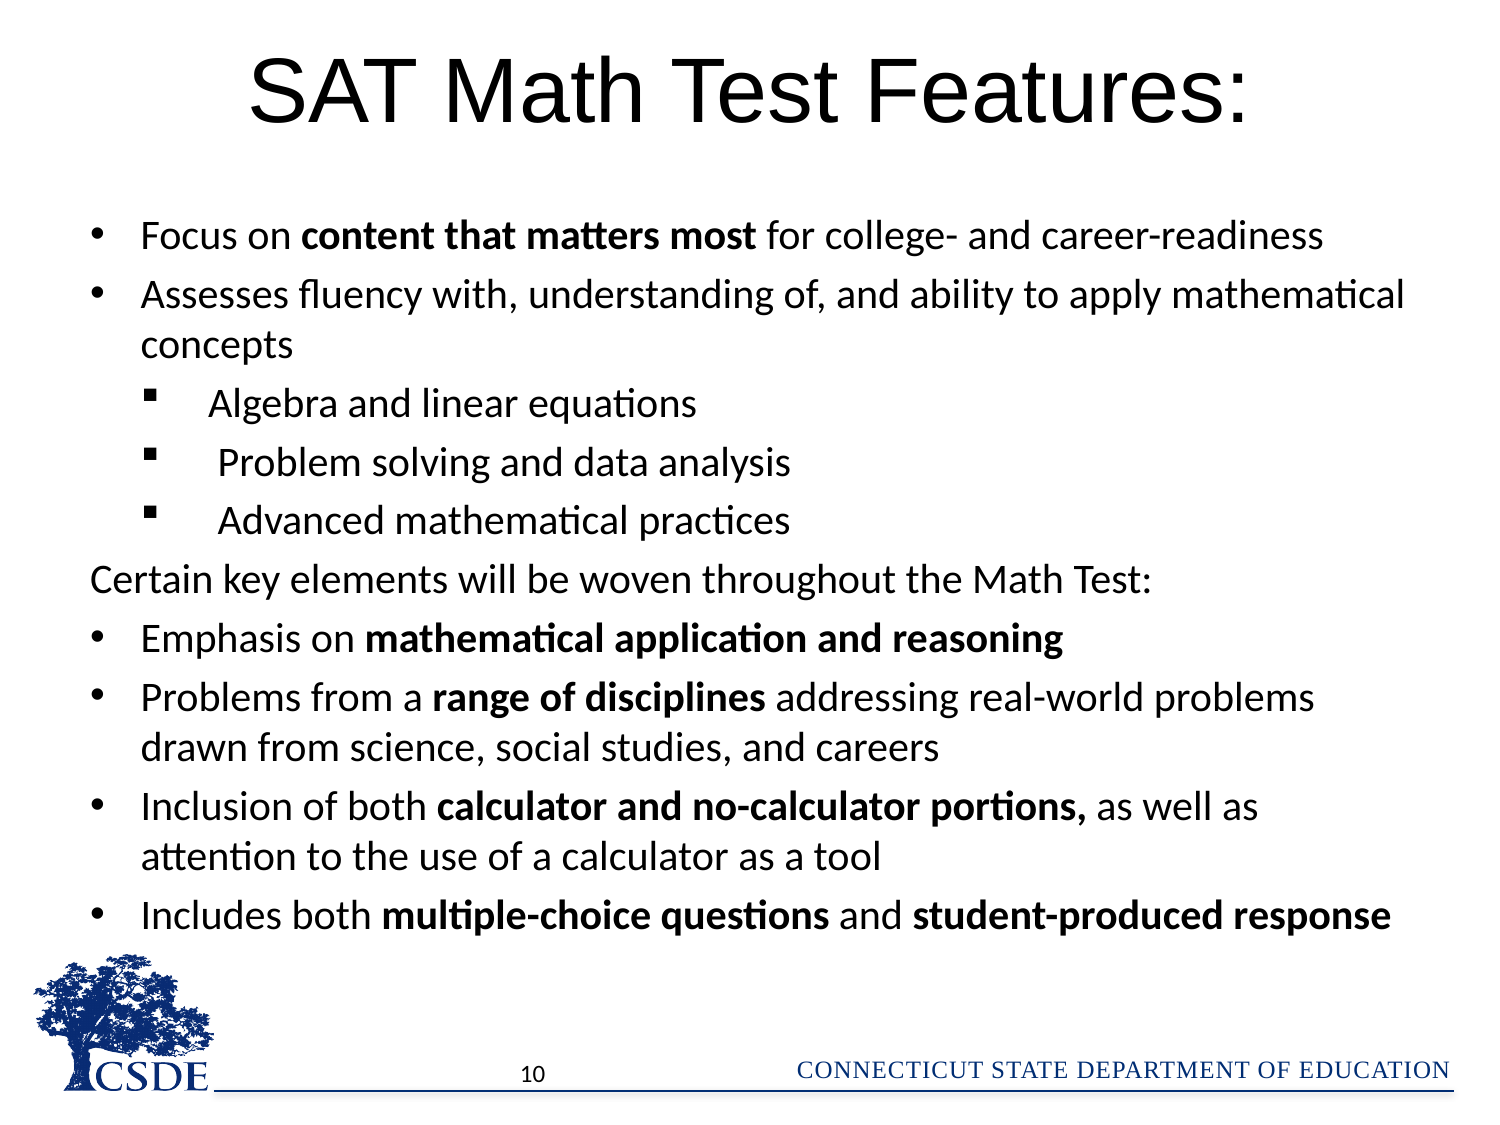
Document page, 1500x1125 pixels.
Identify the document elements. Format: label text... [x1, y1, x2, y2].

slide_number 10 [499, 1042, 561, 1090]
text_box CONNECTICUT STATE DEPARTMENT OF EDUCATION [773, 1045, 1466, 1091]
title SAT Math Test Features: [75, 18, 1425, 154]
list Focus on content that matters most for college- and career-readiness Assesses fluency with, understanding of, and ability to apply mathematical concepts Algebra and linear equations Problem solving and data analysis Advanced mathematical practices Certain key elements will be woven throughout the Math Test: Emphasis on mathematical application and reasoning Problems from a range of disciplines addressing real-world problems drawn from science, social studies, and careers Inclusion of both calculator and no-calculator portions, as well as attention to the use of a calculator as a tool Includes both multiple-choice questions and student-produced response [75, 200, 1425, 1005]
picture [33, 954, 214, 1092]
